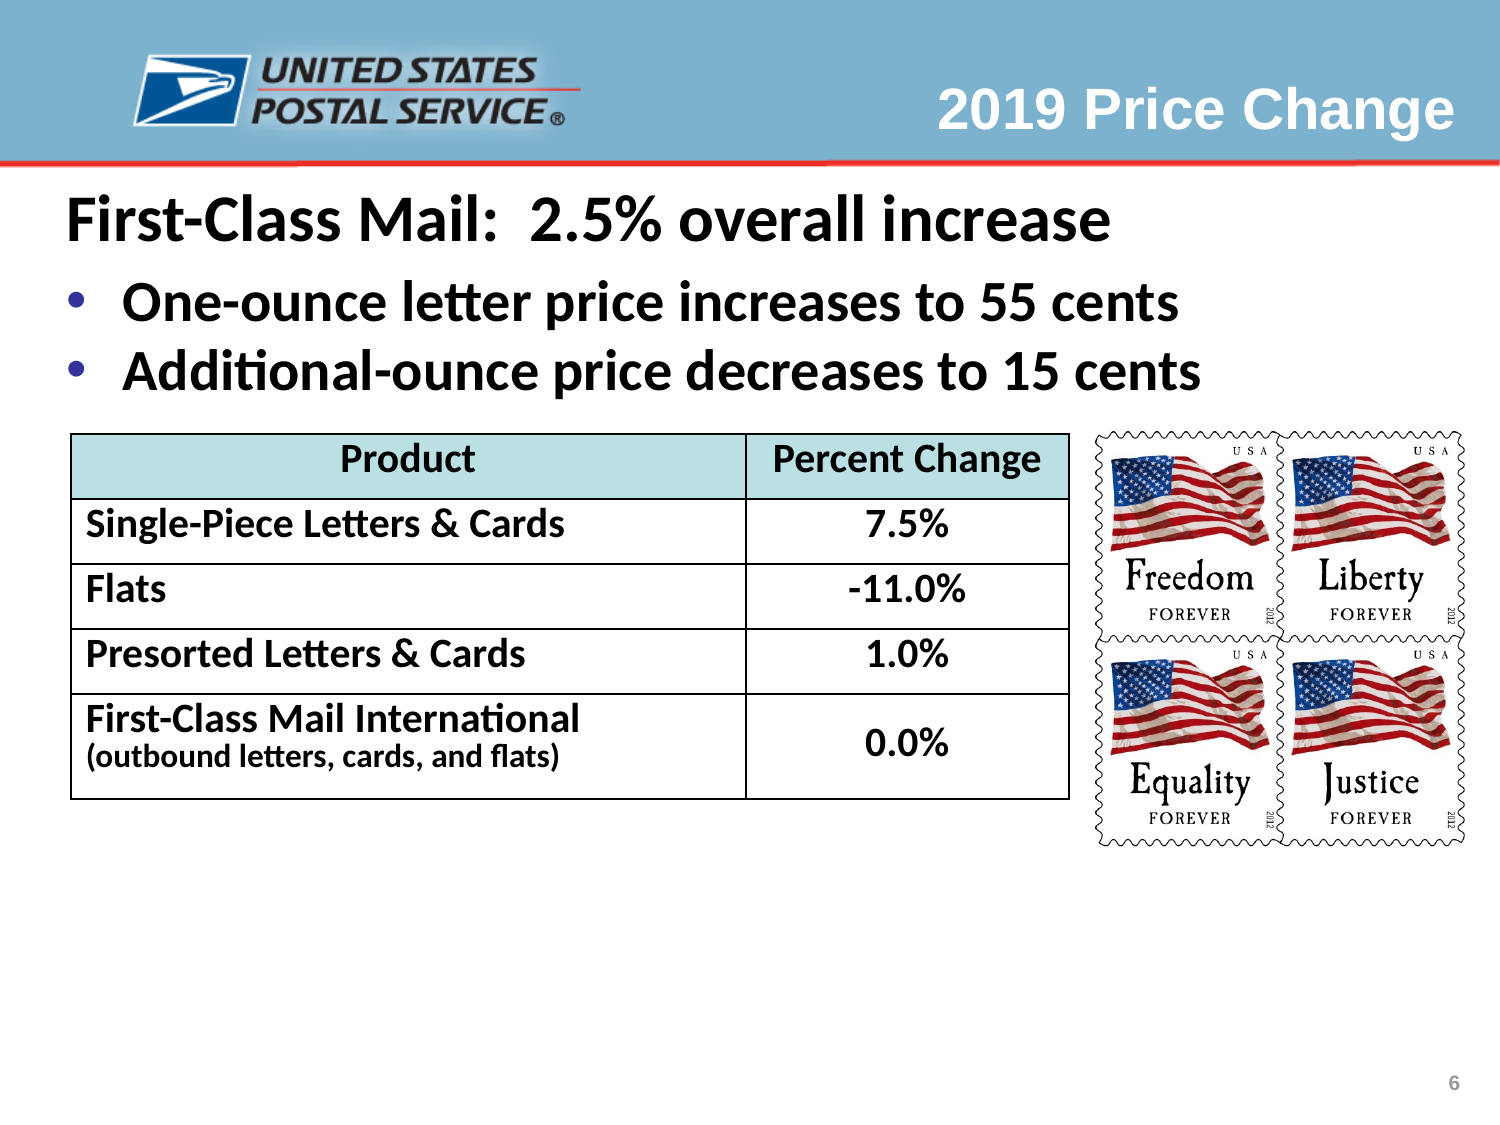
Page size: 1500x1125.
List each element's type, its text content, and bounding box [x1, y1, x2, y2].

table_cell -11.0% [747, 565, 1068, 628]
table_cell 1.0% [747, 630, 1068, 693]
table_cell Single-Piece Letters & Cards [72, 500, 745, 563]
table_cell Flats [72, 565, 745, 628]
table_header Percent Change [747, 435, 1068, 498]
table_header Product [72, 435, 745, 498]
table_cell First-Class Mail International (outbound letters, cards, and flats) [72, 695, 745, 798]
text_box One-ounce letter price increases to 55 cents Additional-ounce price decreases to 15 cents [51, 260, 1488, 412]
table_cell 0.0% [747, 695, 1068, 798]
picture [0, 0, 1500, 168]
picture [1095, 431, 1465, 847]
slide_number 6 [1355, 1062, 1476, 1101]
table_cell Presorted Letters & Cards [72, 630, 745, 693]
text_box First-Class Mail: 2.5% overall increase [51, 182, 1468, 247]
text_box 2019 Price Change [922, 63, 1471, 149]
table_cell 7.5% [747, 500, 1068, 563]
